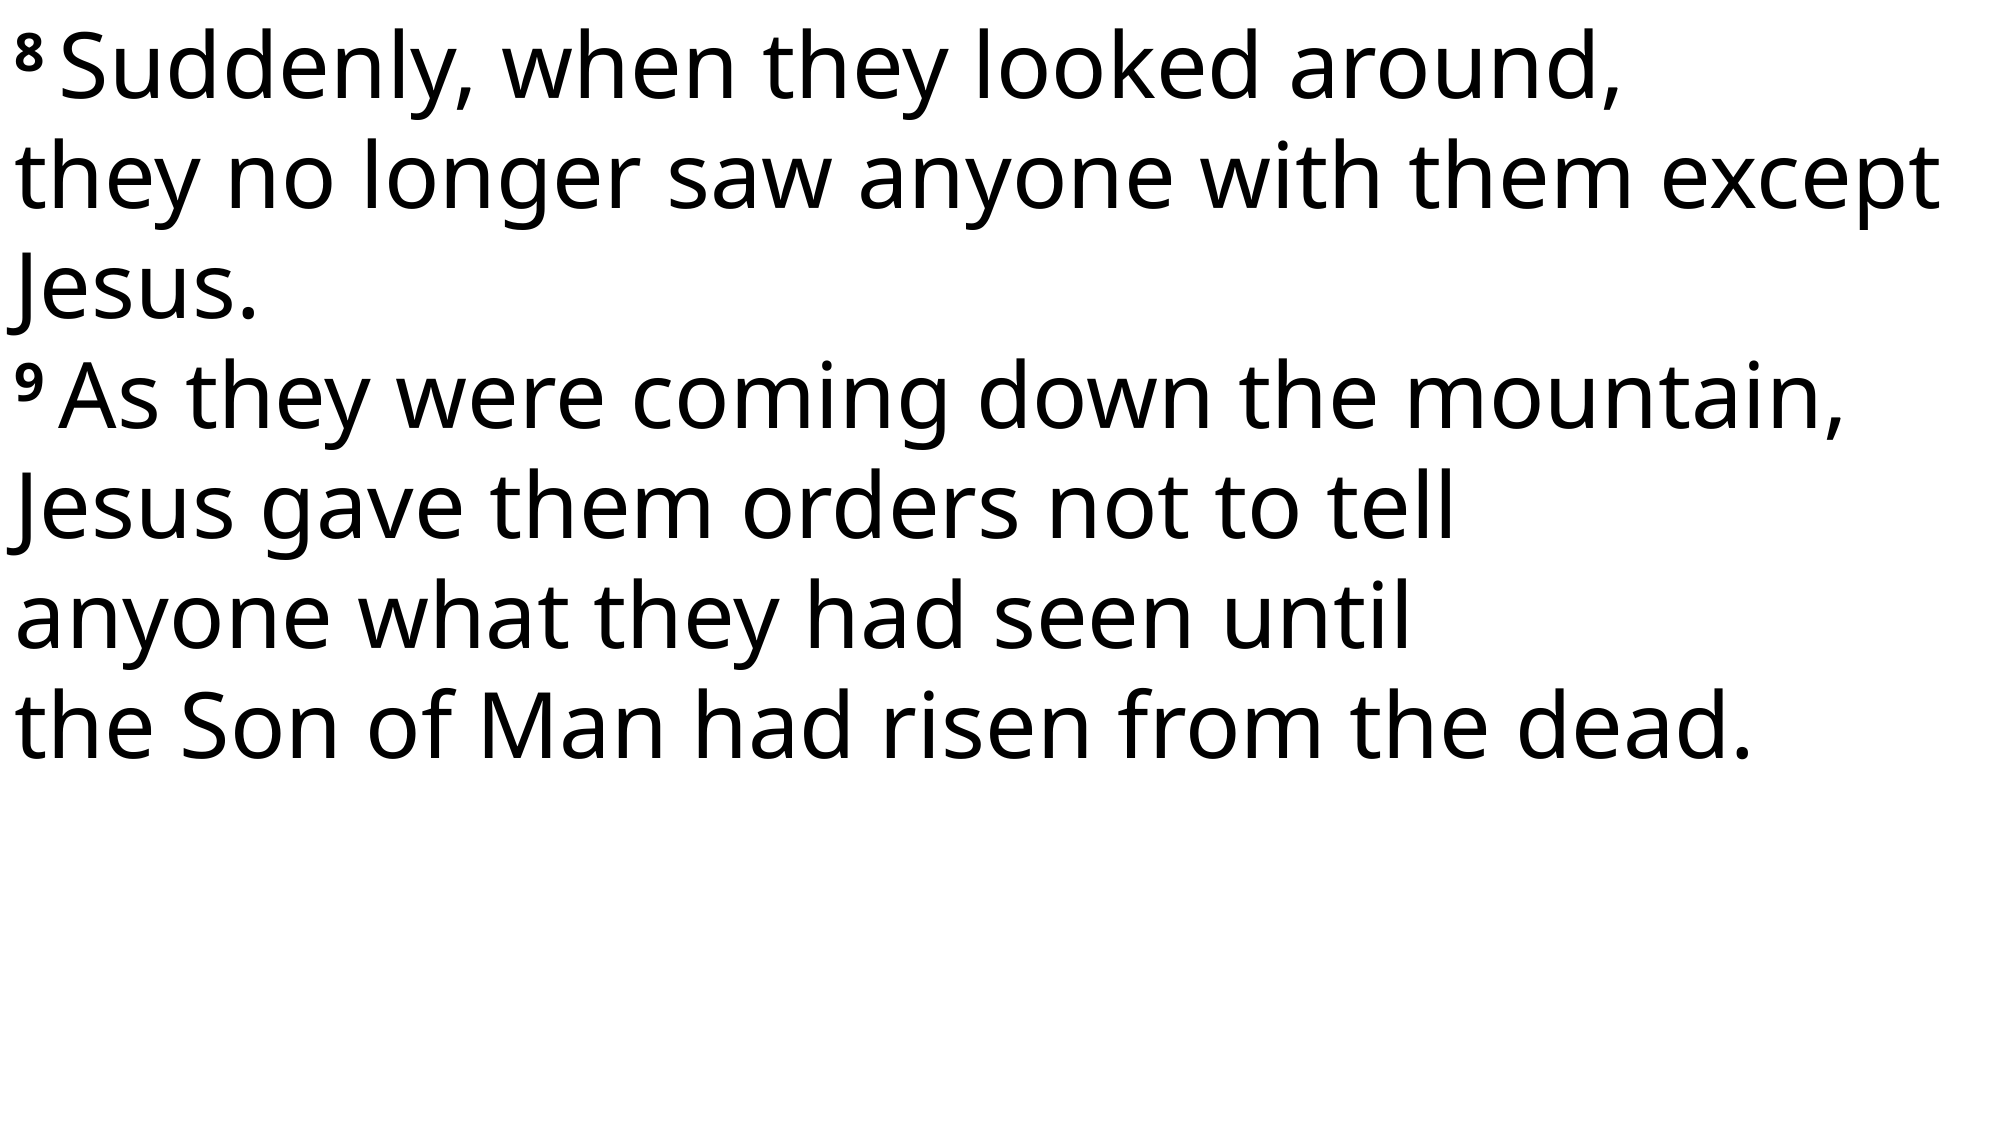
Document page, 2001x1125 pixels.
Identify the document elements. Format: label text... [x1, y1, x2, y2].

text_box 8 Suddenly, when they looked around, they no longer saw anyone with them except Jesus. 9 As they were coming down the mountain, Jesus gave them orders not to tell anyone what they had seen until the Son of Man had risen from the dead. [0, 0, 2000, 785]
